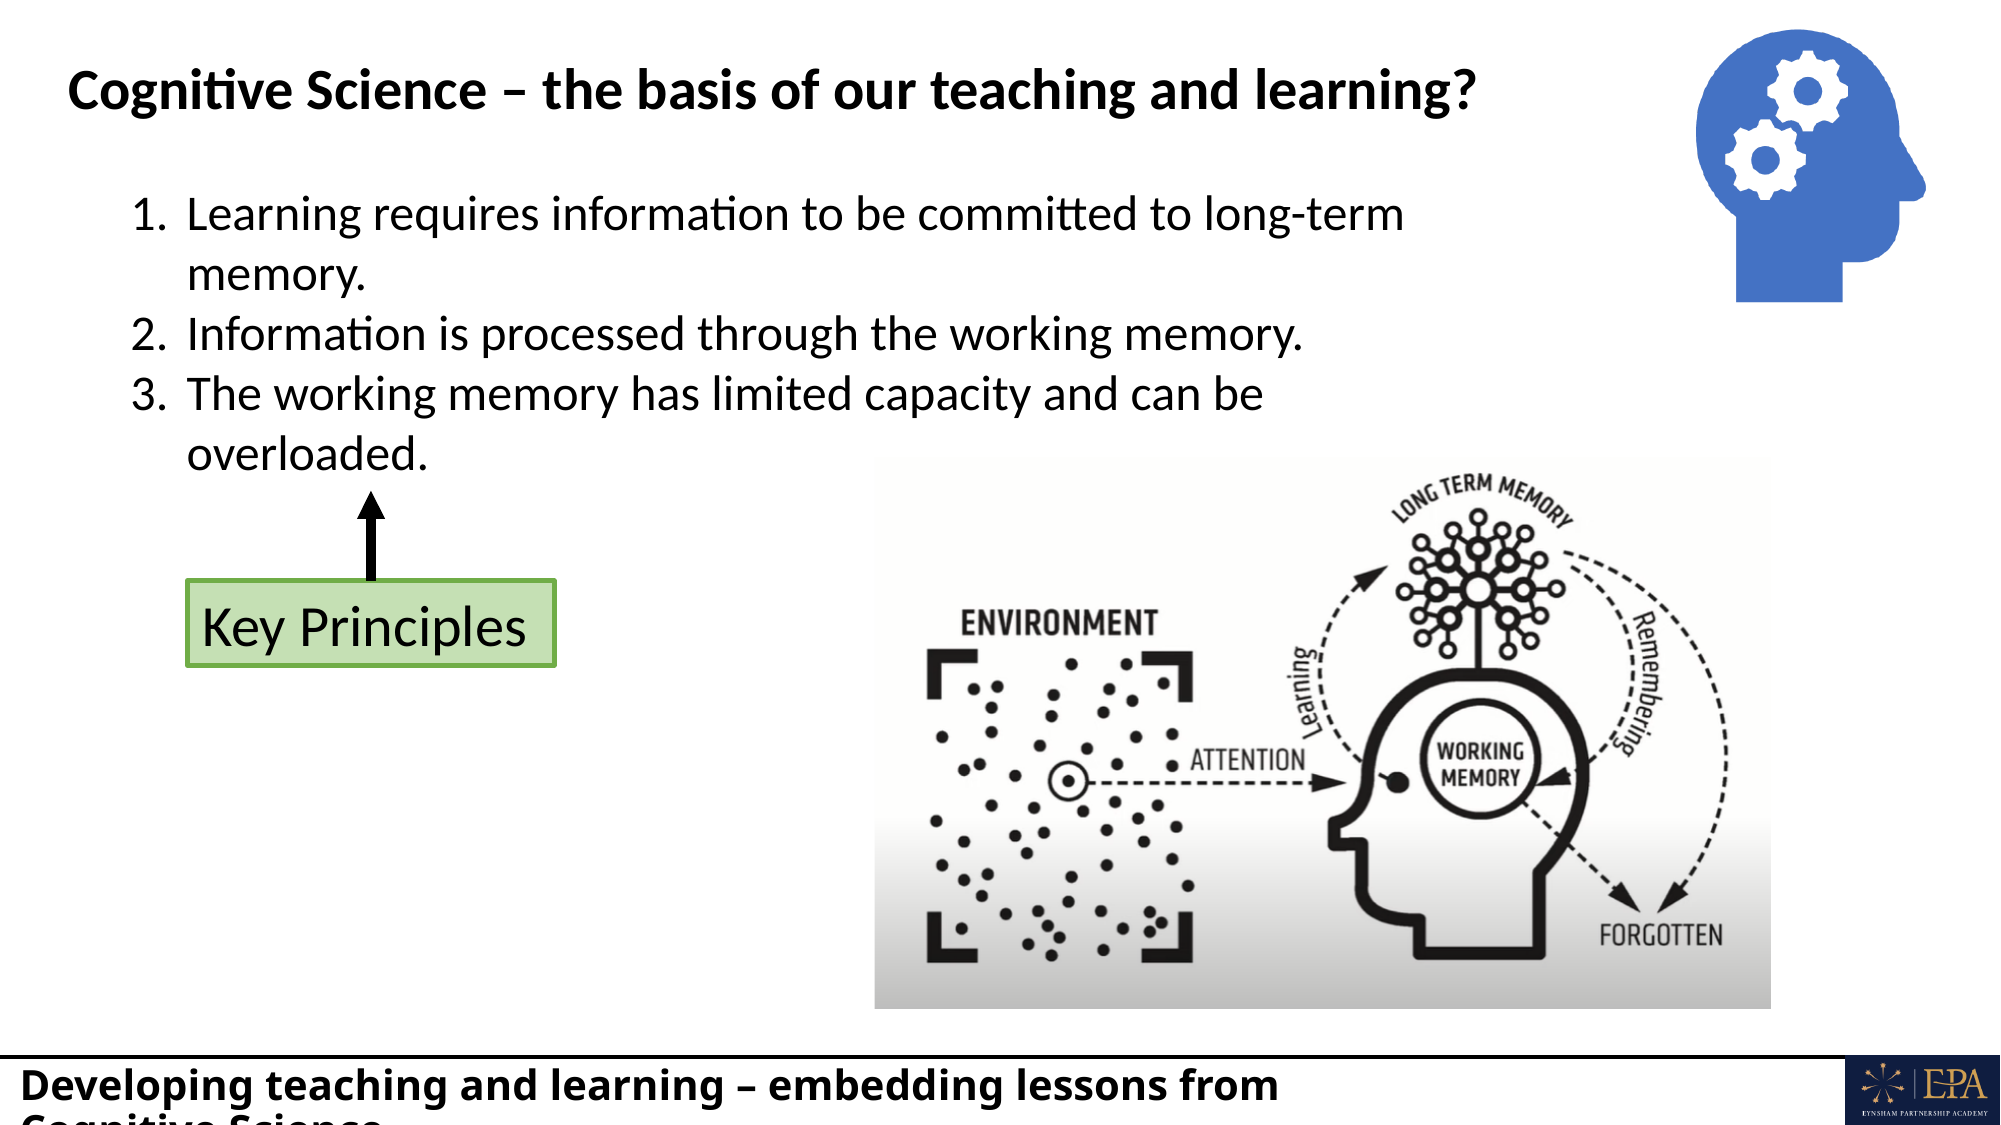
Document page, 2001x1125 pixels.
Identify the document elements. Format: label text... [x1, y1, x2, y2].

text_box Cognitive Science – the basis of our teaching and learning? [53, 43, 1494, 129]
picture [1844, 1055, 2000, 1125]
text_box Learning requires information to be committed to long-term memory. Information is processed through the working memory. The working memory has limited capacity and can be overloaded. [115, 172, 1516, 488]
text_box Key Principles [187, 580, 555, 666]
picture [1648, 10, 1973, 335]
picture [874, 457, 1771, 1009]
